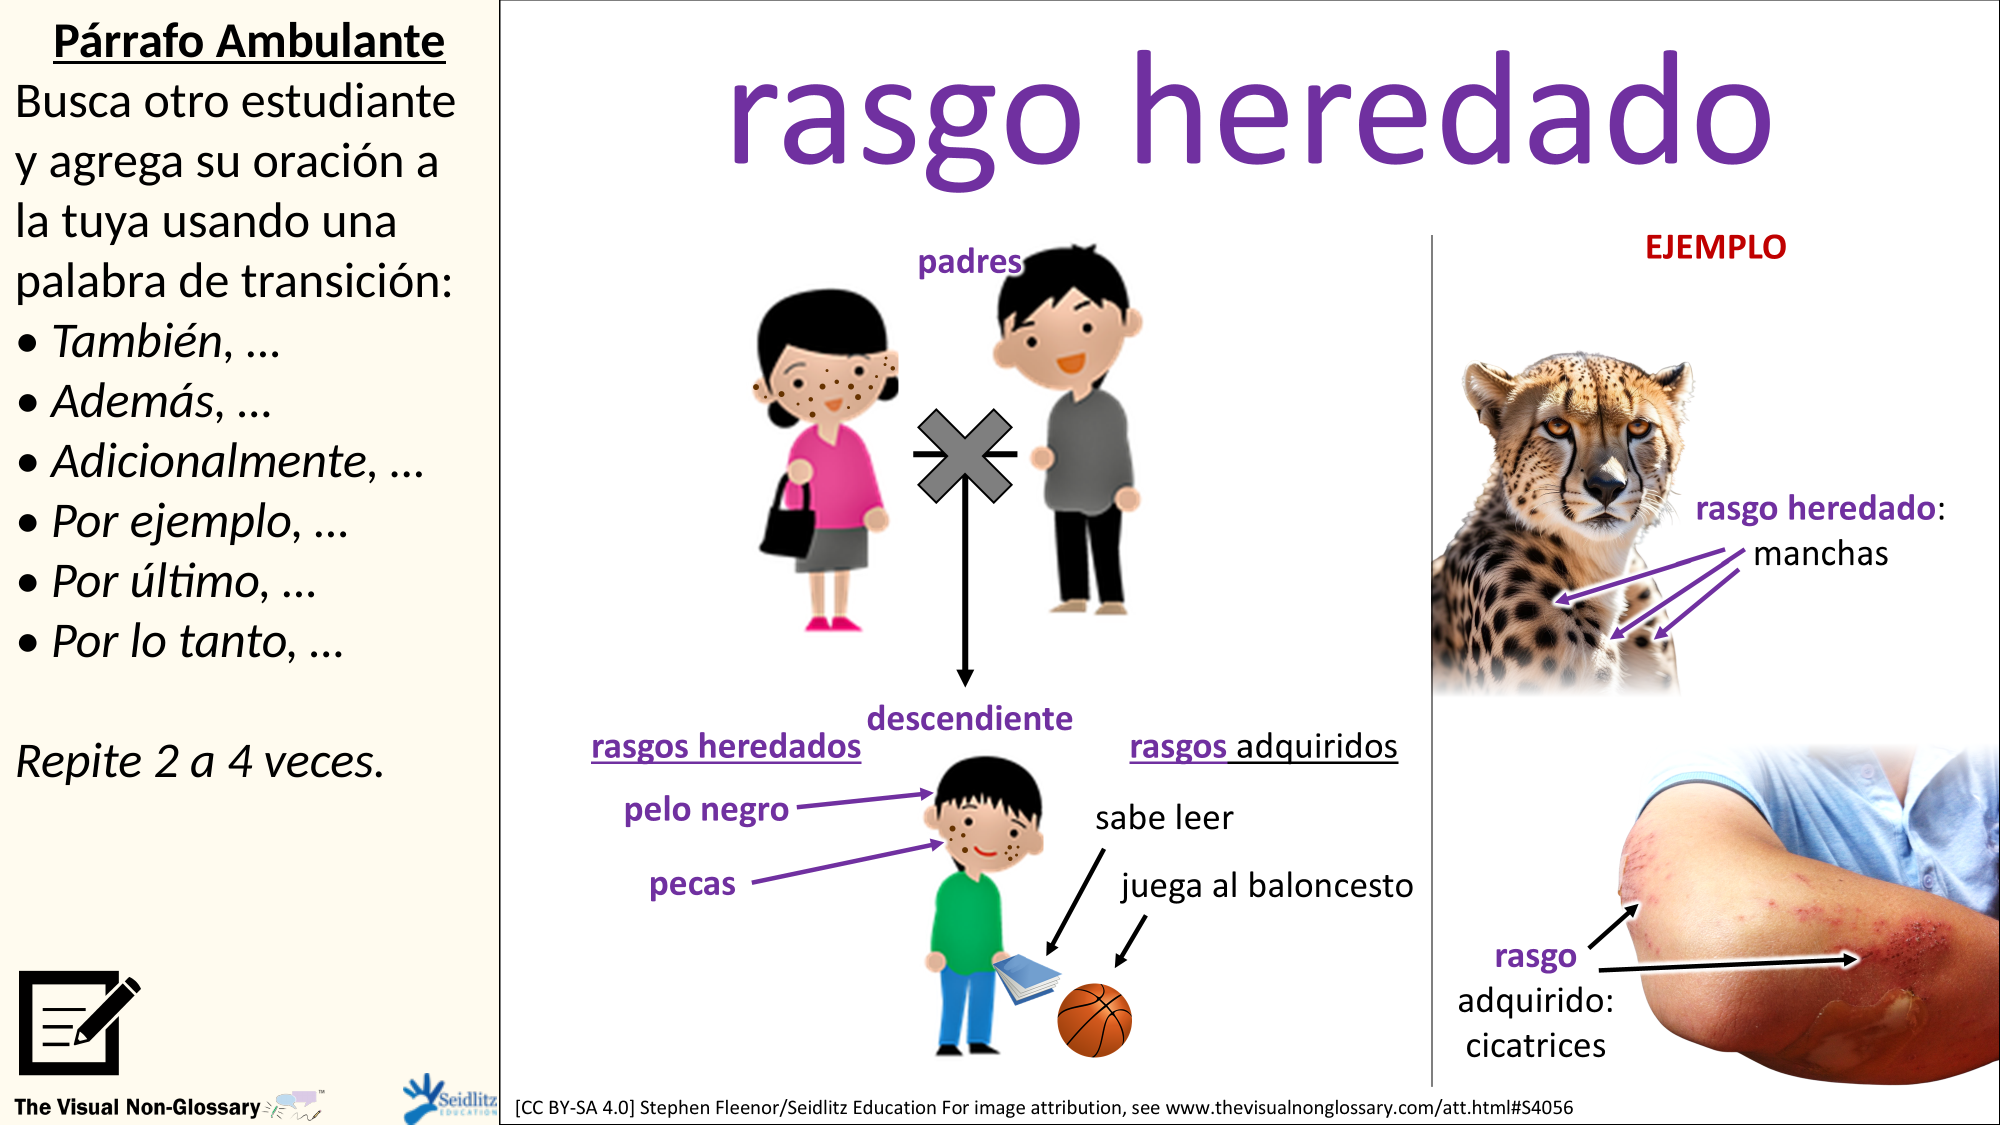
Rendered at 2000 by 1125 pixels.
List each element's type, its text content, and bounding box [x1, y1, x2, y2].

picture [499, 0, 2000, 1125]
picture [403, 1073, 497, 1125]
text_box Párrafo Ambulante [38, 0, 461, 59]
text_box Busca otro estudiante y agrega su oración a la tuya usando una palabra de transición:​ • También, … • Además, … • Adicionalmente, … • Por ejemplo, … • Por último, … • Por lo tanto, … Repite 2 a 4 veces. [0, 59, 494, 795]
picture [0, 961, 328, 1125]
